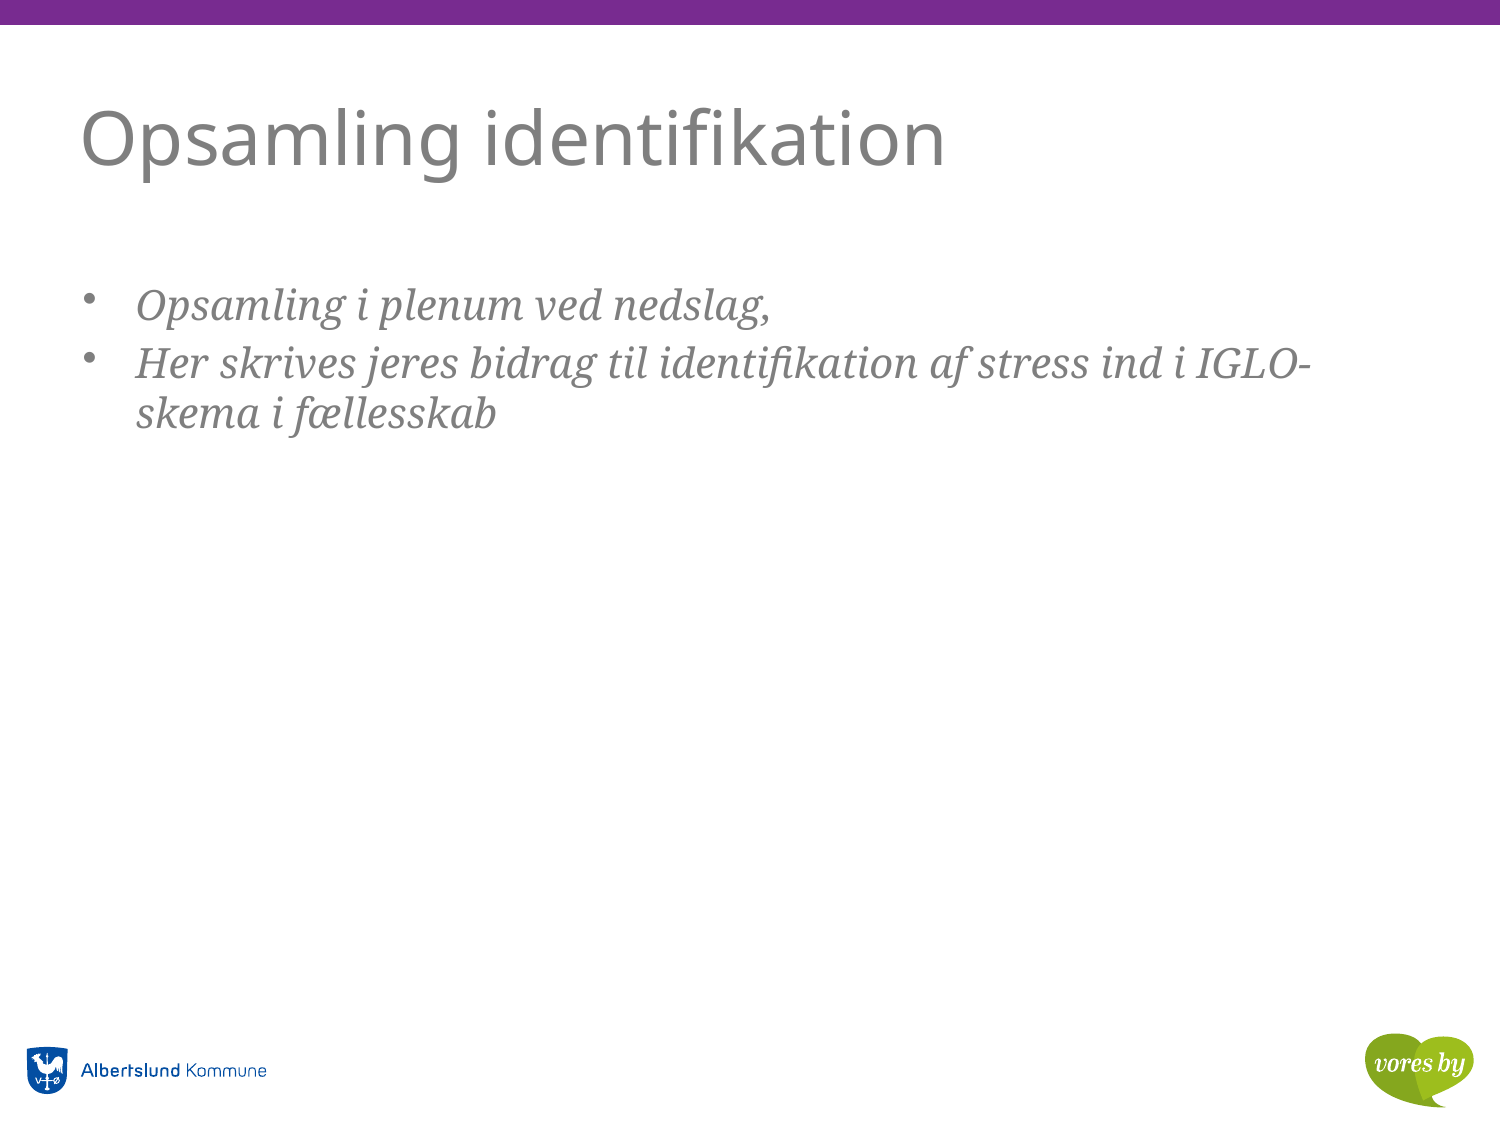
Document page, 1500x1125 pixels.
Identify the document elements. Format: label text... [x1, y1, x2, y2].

list Opsamling i plenum ved nedslag, Her skrives jeres bidrag til identifikation af stress ind i IGLO-skema i fællesskab [82, 278, 1418, 1024]
title Opsamling identifikation [79, 105, 1421, 289]
